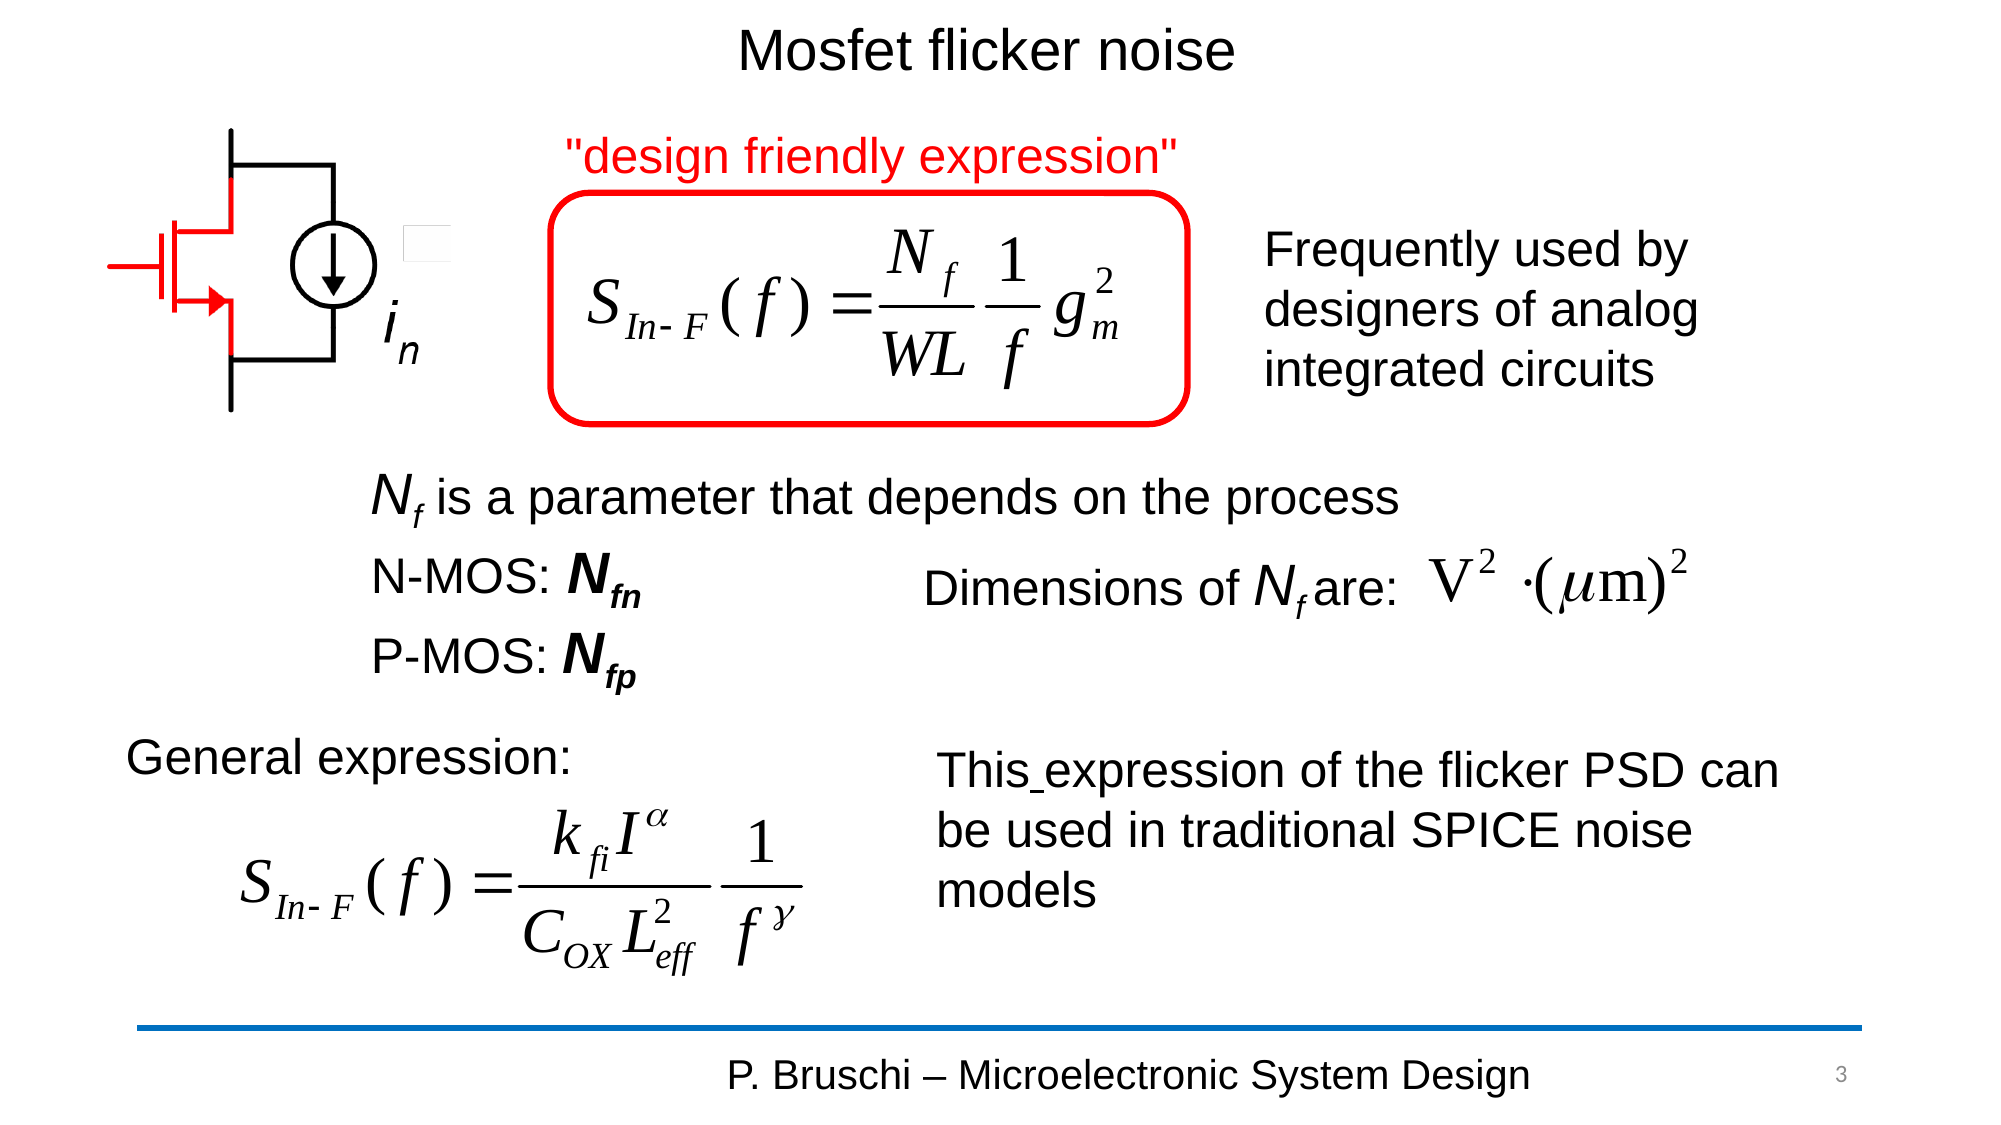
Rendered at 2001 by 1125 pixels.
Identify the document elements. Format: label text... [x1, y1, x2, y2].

picture [107, 128, 451, 413]
text_box "design friendly expression" [550, 116, 1216, 191]
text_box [1419, 532, 1701, 629]
text_box [549, 191, 1189, 426]
text_box Dimensions of Nf are: [908, 539, 1515, 634]
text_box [229, 786, 814, 988]
text_box Nf is a parameter that depends on the process N-MOS: Nfn P-MOS: Nfp [355, 448, 1745, 763]
slide_number 3 [1718, 1042, 1863, 1103]
text_box Frequently used by designers of analog integrated circuits [1249, 209, 1803, 404]
title Mosfet flicker noise [125, 0, 1850, 107]
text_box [576, 207, 1157, 401]
text_box General expression: [110, 717, 588, 792]
footer P. Bruschi – Microelectronic System Design [662, 1042, 1596, 1103]
text_box This expression of the flicker PSD can be used in traditional SPICE noise models [921, 730, 1803, 925]
